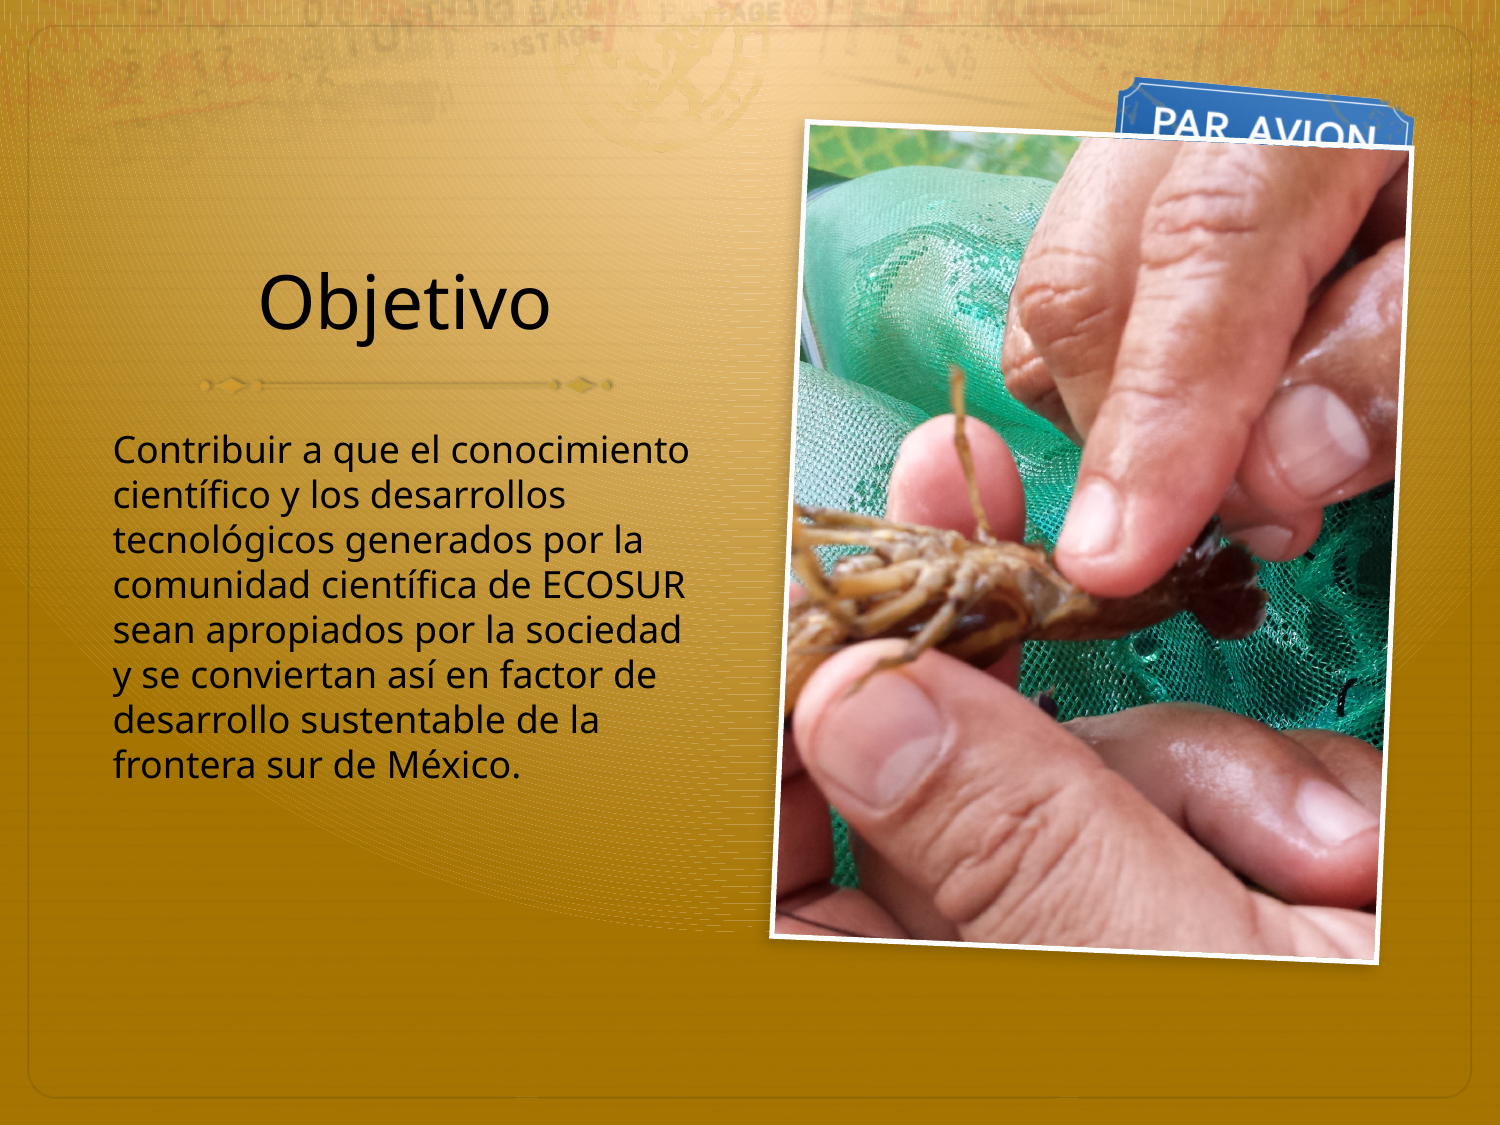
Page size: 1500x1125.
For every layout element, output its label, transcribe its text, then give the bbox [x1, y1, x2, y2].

picture [0, 0, 1500, 1125]
list Contribuir a que el conocimiento científico y los desarrollos tecnológicos generados por la comunidad científica de ECOSUR sean apropiados por la sociedad y se conviertan así en factor de desarrollo sustentable de la frontera sur de México. [97, 418, 713, 935]
title Objetivo [97, 71, 713, 352]
